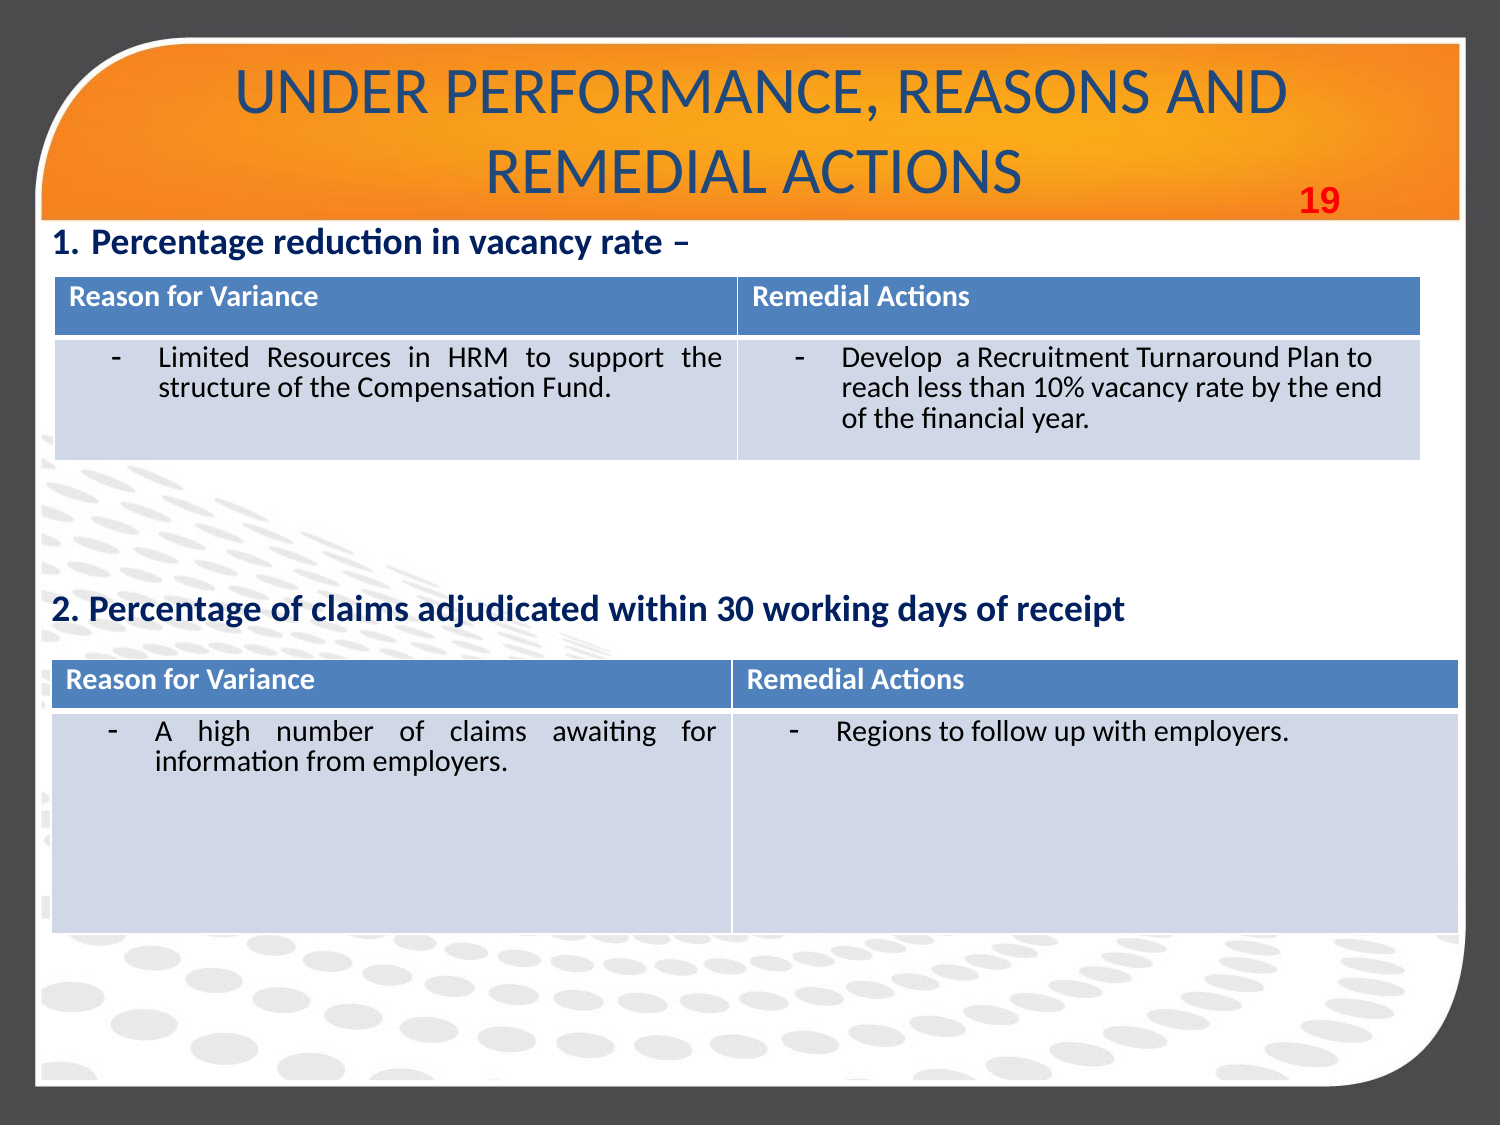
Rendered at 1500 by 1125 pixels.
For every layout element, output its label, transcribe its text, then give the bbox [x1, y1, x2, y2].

table_header Remedial Actions [738, 277, 1420, 335]
table_cell Develop a Recruitment Turnaround Plan to reach less than 10% vacancy rate by the end of the financial year. [738, 340, 1420, 460]
table_header Remedial Actions [733, 660, 1458, 708]
title UNDER PERFORMANCE, REASONS AND REMEDIAL ACTIONS [79, 43, 1445, 209]
text_box 19 [1284, 168, 1369, 229]
table_cell Limited Resources in HRM to support the structure of the Compensation Fund. [55, 340, 737, 460]
table_header Reason for Variance [55, 277, 737, 335]
table_header Reason for Variance [52, 660, 731, 708]
table_cell Regions to follow up with employers. [733, 714, 1458, 933]
table_cell A high number of claims awaiting for information from employers. [52, 714, 731, 933]
picture [0, 0, 1500, 1125]
list Percentage reduction in vacancy rate – 2. Percentage of claims adjudicated within 30 working days of receipt - [36, 209, 1459, 1088]
